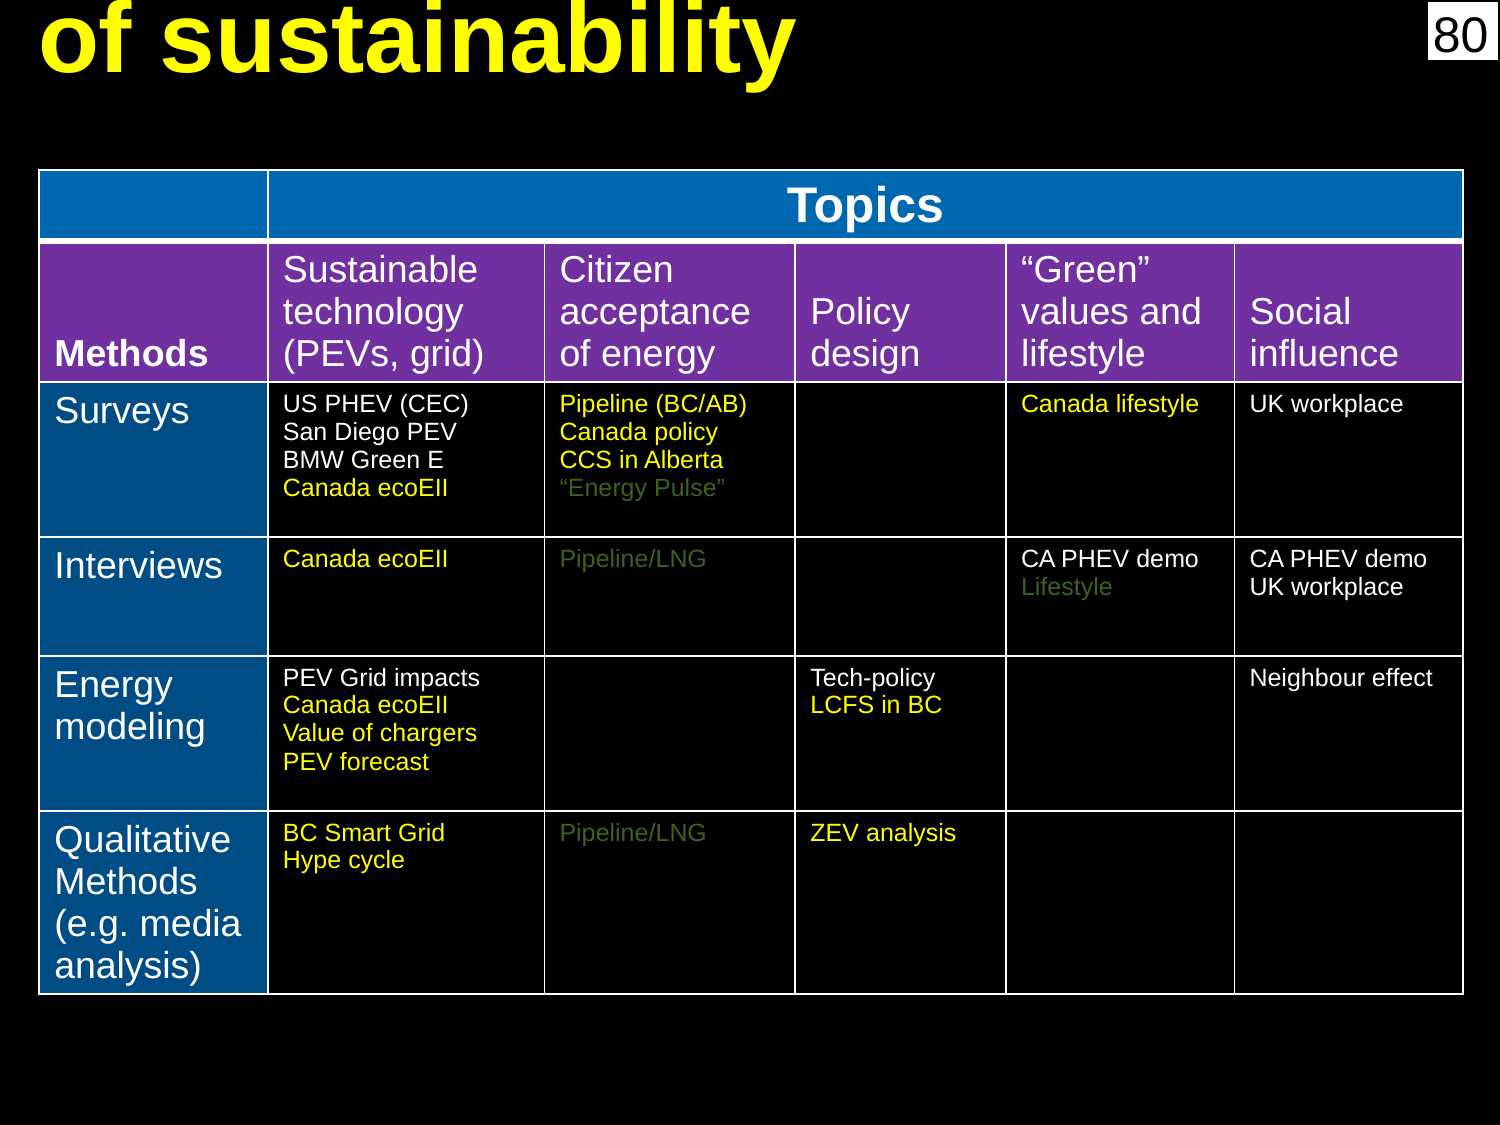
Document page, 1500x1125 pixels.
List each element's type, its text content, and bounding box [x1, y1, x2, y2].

table_cell [796, 383, 1005, 536]
table_cell Qualitative Methods (e.g. media analysis) [40, 812, 267, 993]
table_cell Canada ecoEII [269, 538, 544, 655]
table_cell Pipeline/LNG [545, 812, 794, 993]
table_cell Interviews [40, 538, 267, 655]
table_cell Methods [40, 244, 267, 381]
table_cell PEV Grid impacts Canada ecoEII Value of chargers PEV forecast [269, 657, 544, 810]
table_cell US PHEV (CEC) San Diego PEV BMW Green E Canada ecoEII [269, 383, 544, 536]
table_cell [1235, 812, 1462, 993]
table_cell BC Smart Grid Hype cycle [269, 812, 544, 993]
table_cell CA PHEV demo UK workplace [1235, 538, 1462, 655]
table_cell [545, 657, 794, 810]
title My research program at SFU: Social and technical aspect of sustainability [22, 0, 1453, 93]
table_cell [1007, 657, 1234, 810]
table_cell “Green” values and lifestyle [1007, 244, 1234, 381]
table_cell CA PHEV demo Lifestyle [1007, 538, 1234, 655]
table_cell Social influence [1235, 244, 1462, 381]
table_cell UK workplace [1235, 383, 1462, 536]
table_cell ZEV analysis [796, 812, 1005, 993]
table_cell Pipeline/LNG [545, 538, 794, 655]
table_cell Surveys [40, 383, 267, 536]
table_cell Policy design [796, 244, 1005, 381]
table_cell Canada lifestyle [1007, 383, 1234, 536]
table_cell Neighbour effect [1235, 657, 1462, 810]
table_cell Pipeline (BC/AB) Canada policy CCS in Alberta “Energy Pulse” [545, 383, 794, 536]
table_cell Energy modeling [40, 657, 267, 810]
table_cell [1007, 812, 1234, 993]
table_cell Sustainable technology (PEVs, grid) [269, 244, 544, 381]
table_header Topics [269, 171, 1462, 238]
table_cell [796, 538, 1005, 655]
table_cell Tech-policy LCFS in BC [796, 657, 1005, 810]
table_cell Citizen acceptance of energy [545, 244, 794, 381]
table_header [40, 171, 267, 238]
